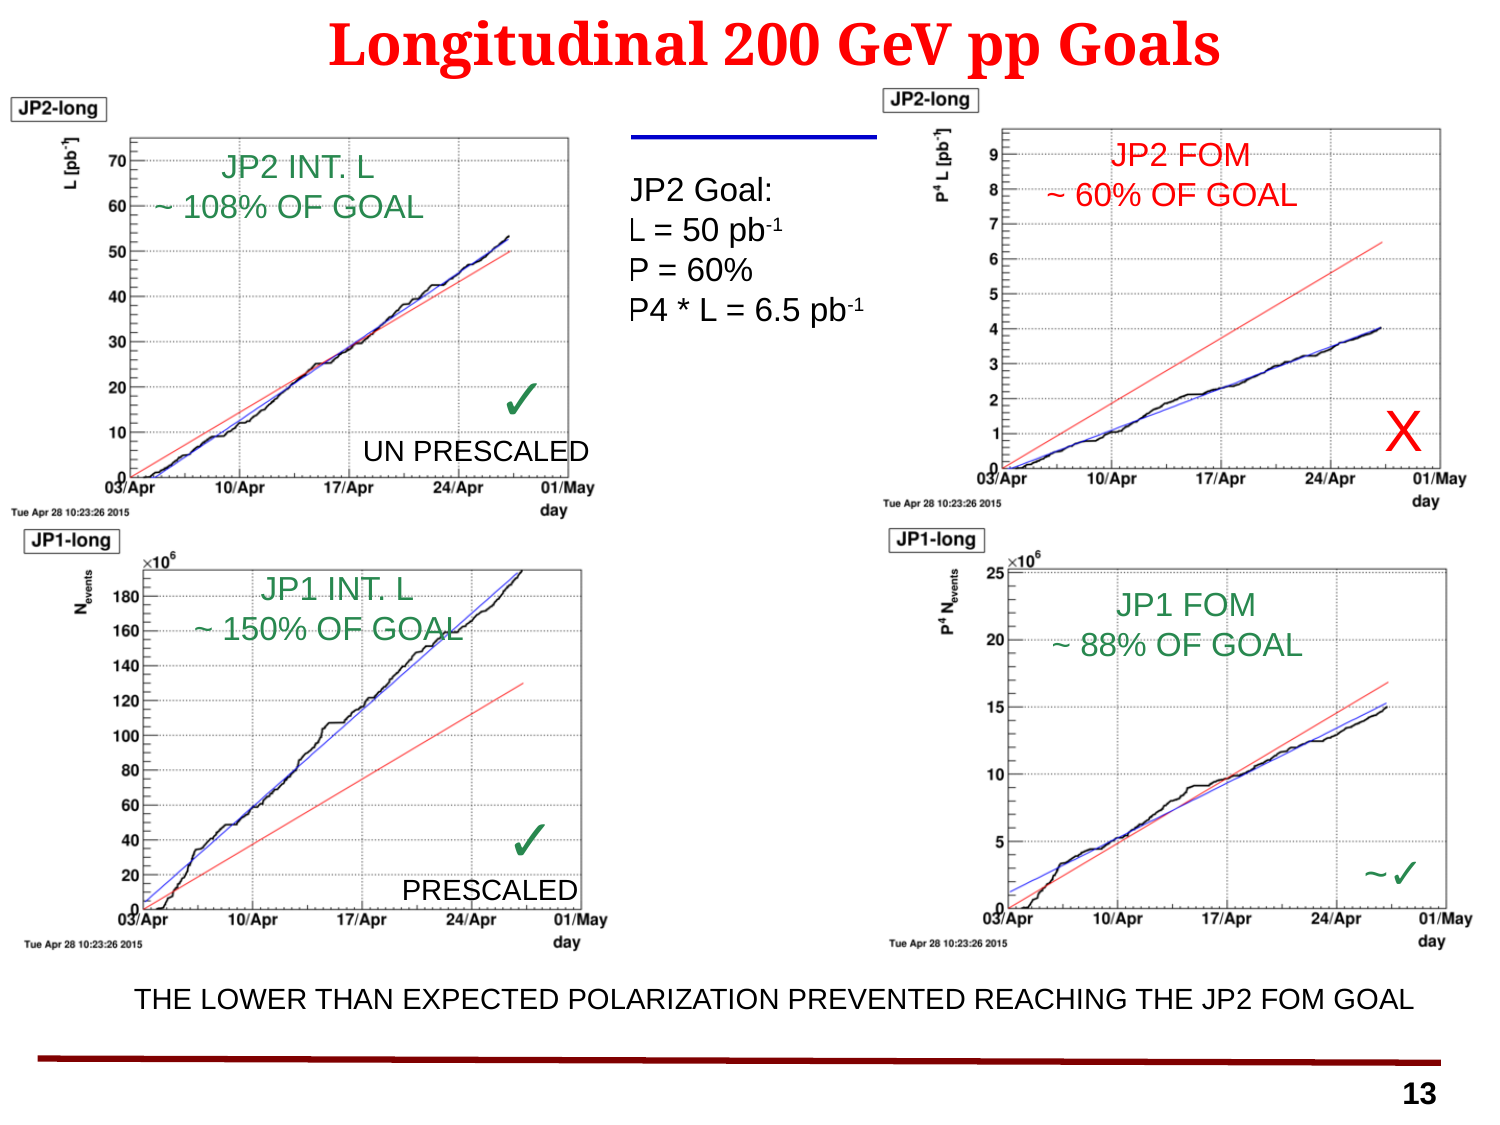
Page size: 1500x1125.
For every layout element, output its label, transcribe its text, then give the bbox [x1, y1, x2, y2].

text_box THE LOWER THAN EXPECTED POLARIZATION PREVENTED REACHING THE JP2 FOM GOAL [66, 972, 1484, 1023]
title Longitudinal 200 GeV pp Goals [50, 0, 1500, 100]
picture [5, 96, 631, 520]
picture [877, 87, 1500, 511]
text_box JP2 Goal: L = 50 pb-1 P = 60% P4 * L = 6.5 pb-1 [637, 160, 872, 336]
picture [882, 527, 1500, 951]
picture [18, 528, 644, 953]
